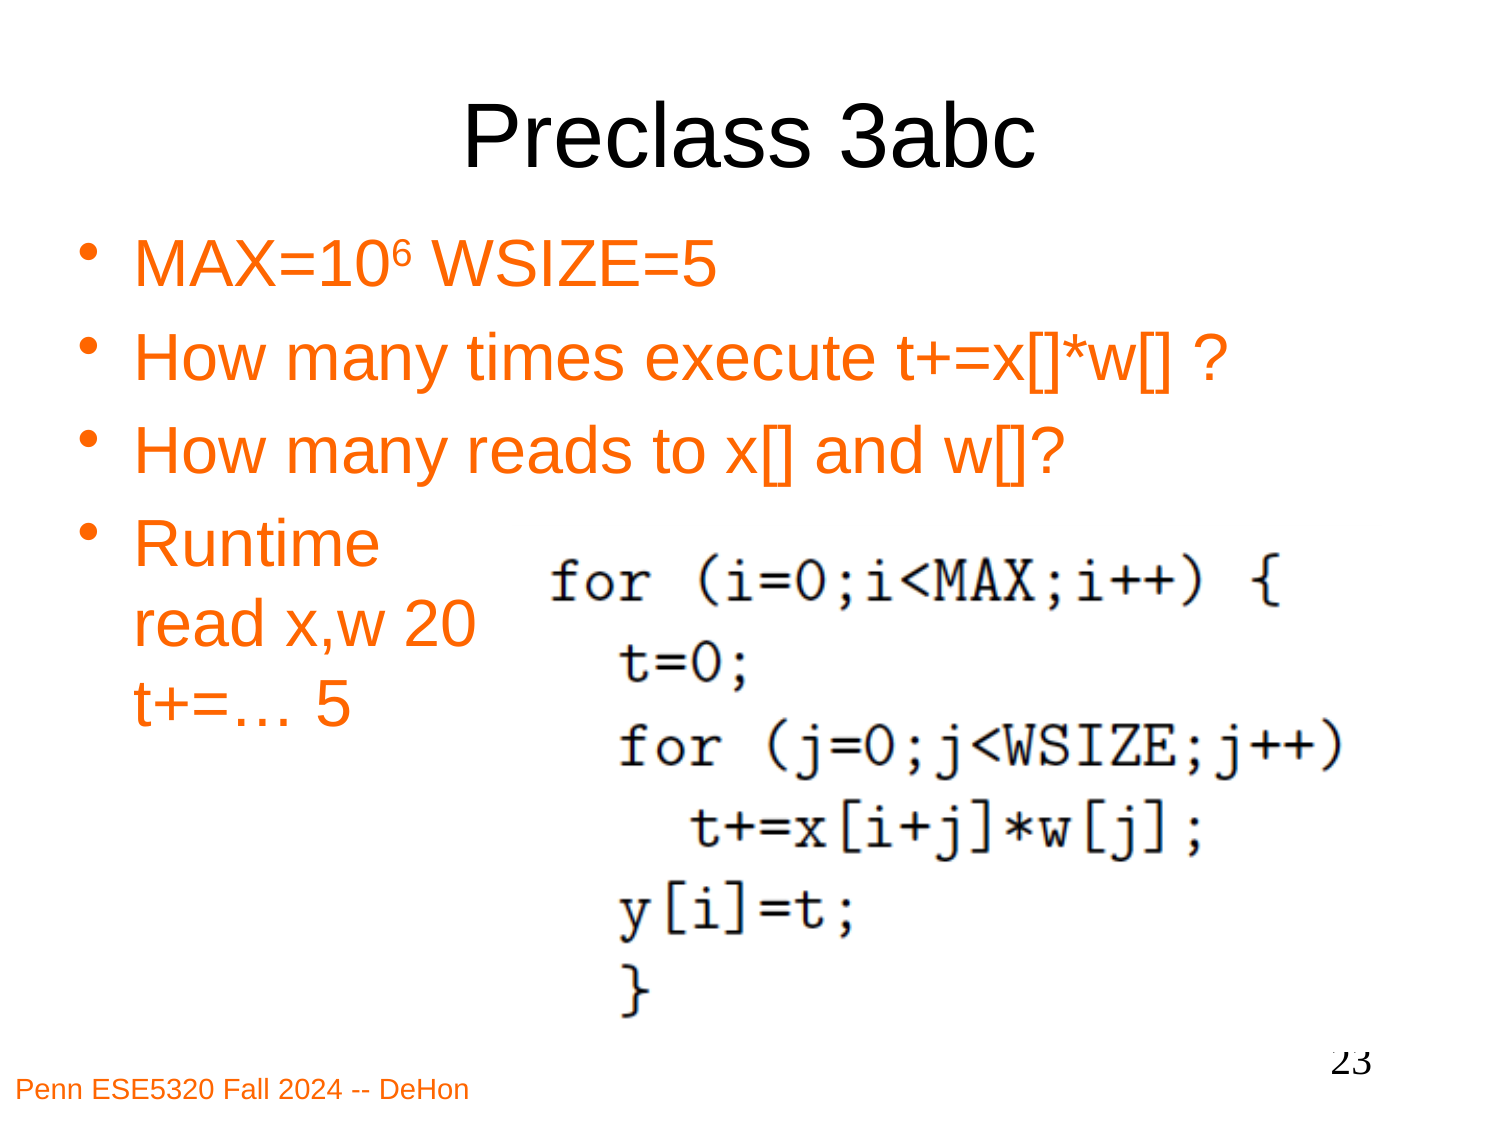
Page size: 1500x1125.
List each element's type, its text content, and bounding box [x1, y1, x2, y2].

title Preclass 3abc [112, 37, 1388, 226]
picture [512, 524, 1382, 1053]
slide_number Penn ESE5320 Fall 2024 -- DeHon [0, 1062, 688, 1125]
list MAX=106 WSIZE=5 How many times execute t+=x[]*w[] ? How many reads to x[] and w[]? Runtime read x,w 20 t+=… 5 [62, 212, 1338, 888]
slide_number 23 [1074, 1024, 1388, 1101]
